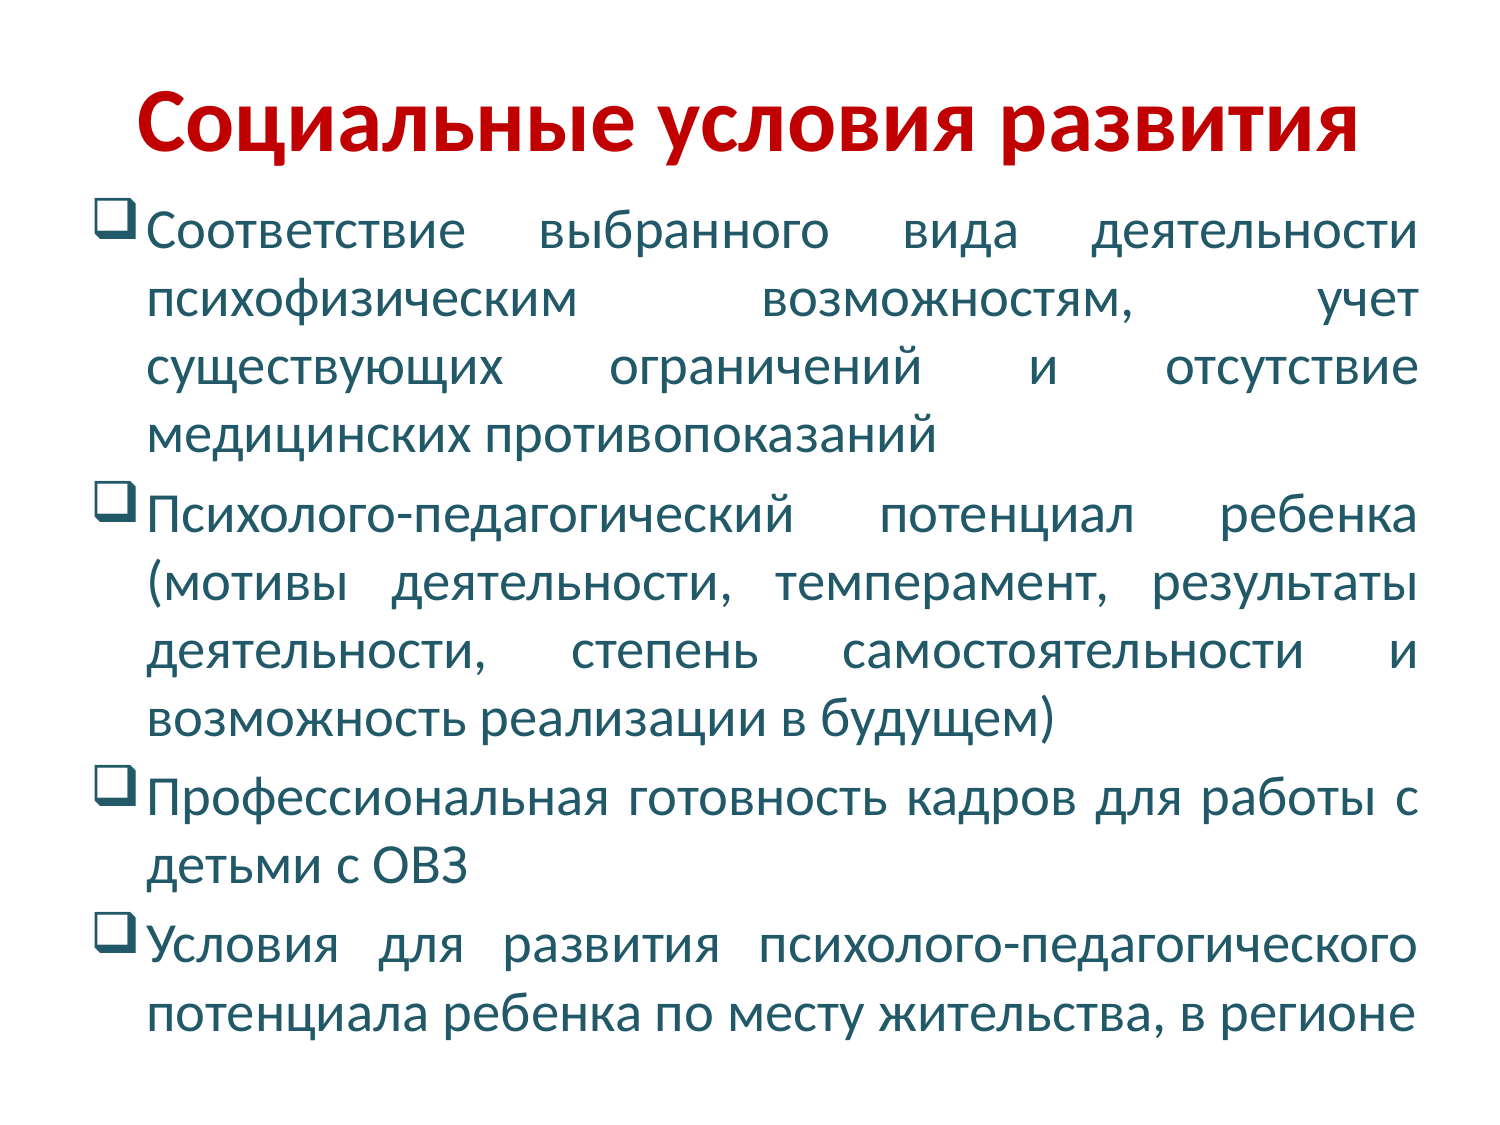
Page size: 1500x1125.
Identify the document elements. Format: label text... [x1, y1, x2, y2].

title Социальные условия развития [75, 45, 1425, 184]
list Соответствие выбранного вида деятельности психофизическим возможностям, учет существующих ограничений и отсутствие медицинских противопоказаний Психолого-педагогический потенциал ребенка (мотивы деятельности, темперамент, результаты деятельности, степень самостоятельности и возможность реализации в будущем) Профессиональная готовность кадров для работы с детьми с ОВЗ Условия для развития психолого-педагогического потенциала ребенка по месту жительства, в регионе [75, 184, 1436, 1083]
